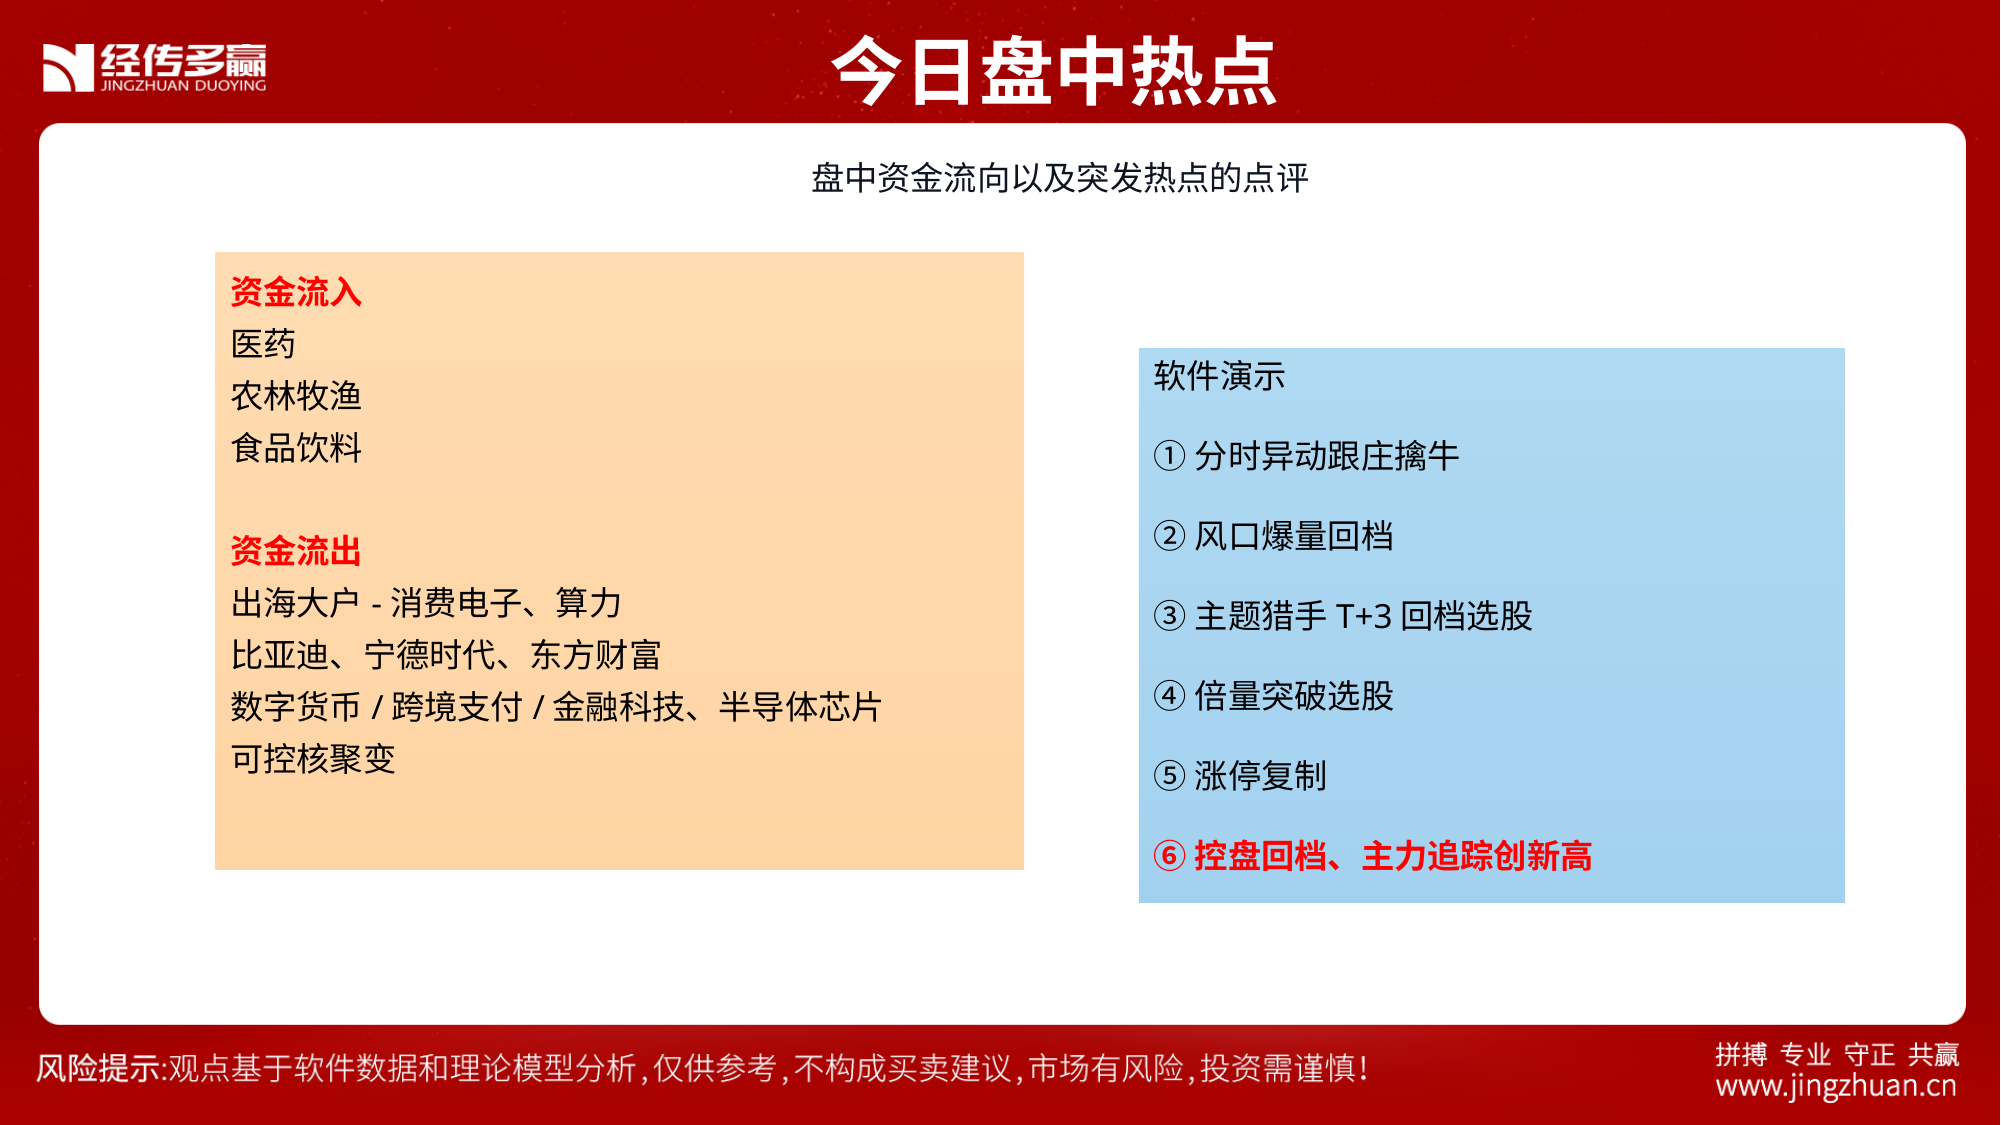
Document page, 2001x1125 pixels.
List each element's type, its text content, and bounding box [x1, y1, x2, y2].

text_box 盘中资金流向以及突发热点的点评 [713, 146, 1714, 207]
text_box 资金流入 医药 农林牧渔 食品饮料 资金流出 出海大户-消费电子、算力 比亚迪、宁德时代、东方财富 数字货币/跨境支付/金融科技、半导体芯片 可控核聚变 [215, 252, 1025, 870]
text_box 软件演示 ①分时异动跟庄擒牛 ②风口爆量回档 ③主题猎手T+3回档选股 ④倍量突破选股 ⑤涨停复制 ⑥控盘回档、主力追踪创新高 [1138, 348, 1846, 903]
text_box 今日盘中热点 [610, 16, 1337, 122]
picture [0, 0, 2000, 1125]
